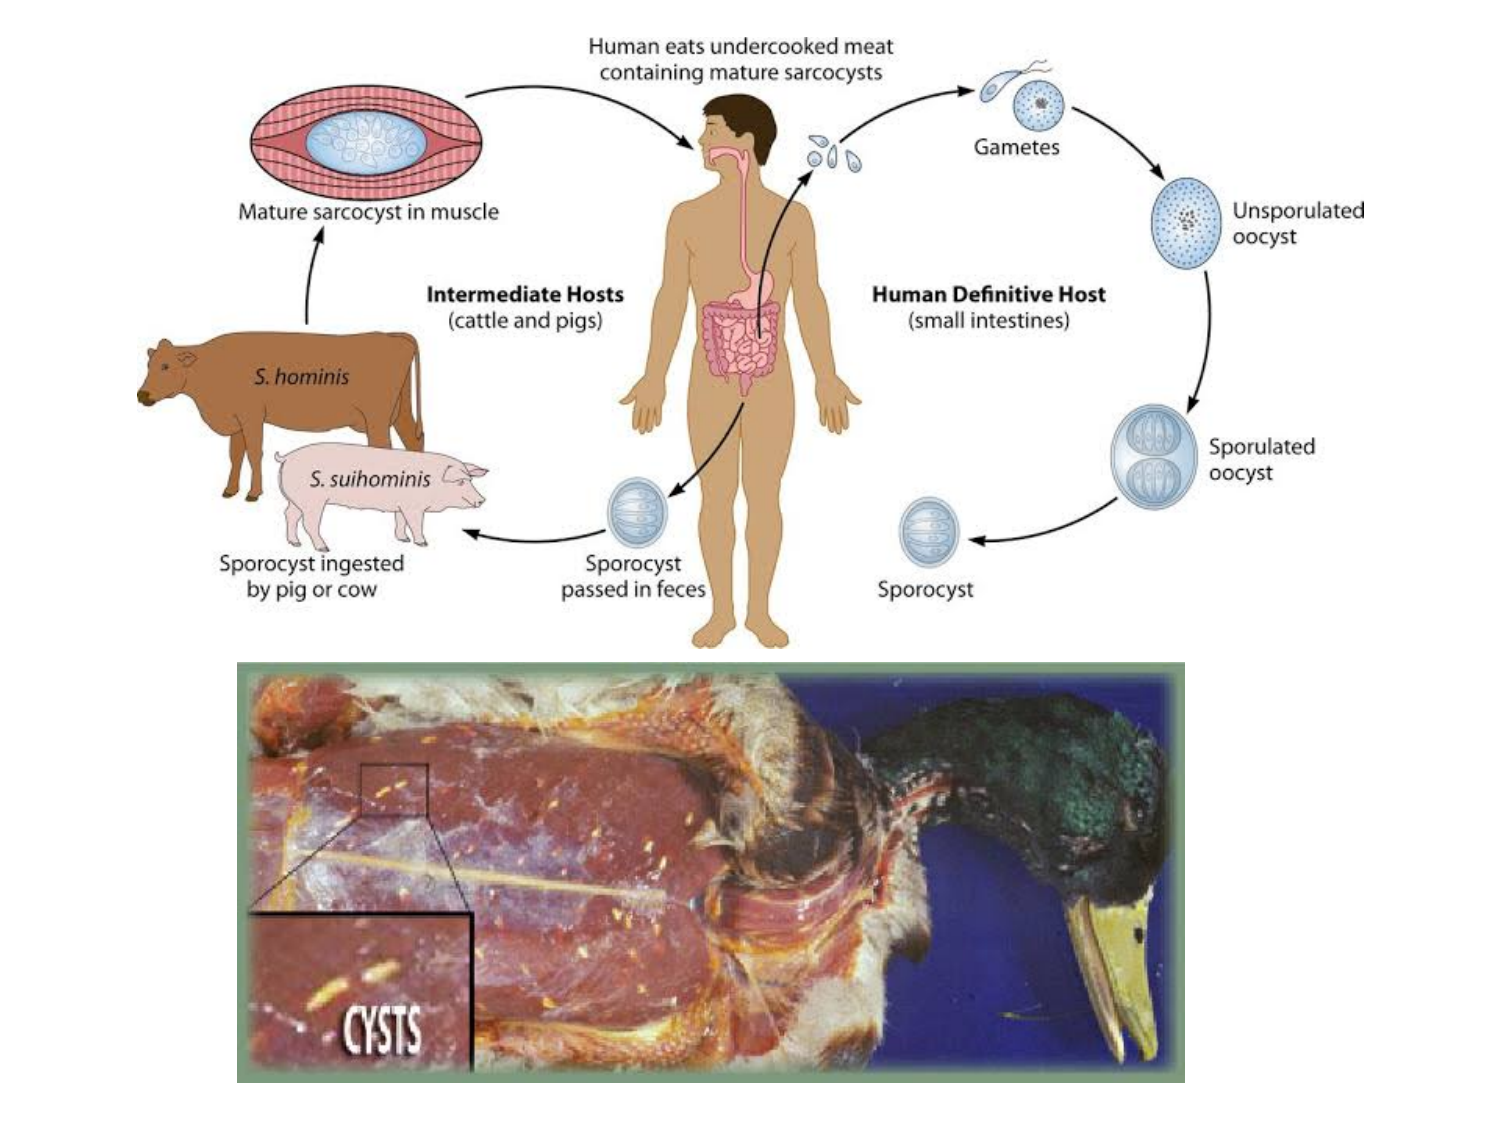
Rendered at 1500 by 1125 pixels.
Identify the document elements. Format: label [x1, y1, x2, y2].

picture [237, 662, 1185, 1083]
picture [137, 37, 1365, 649]
